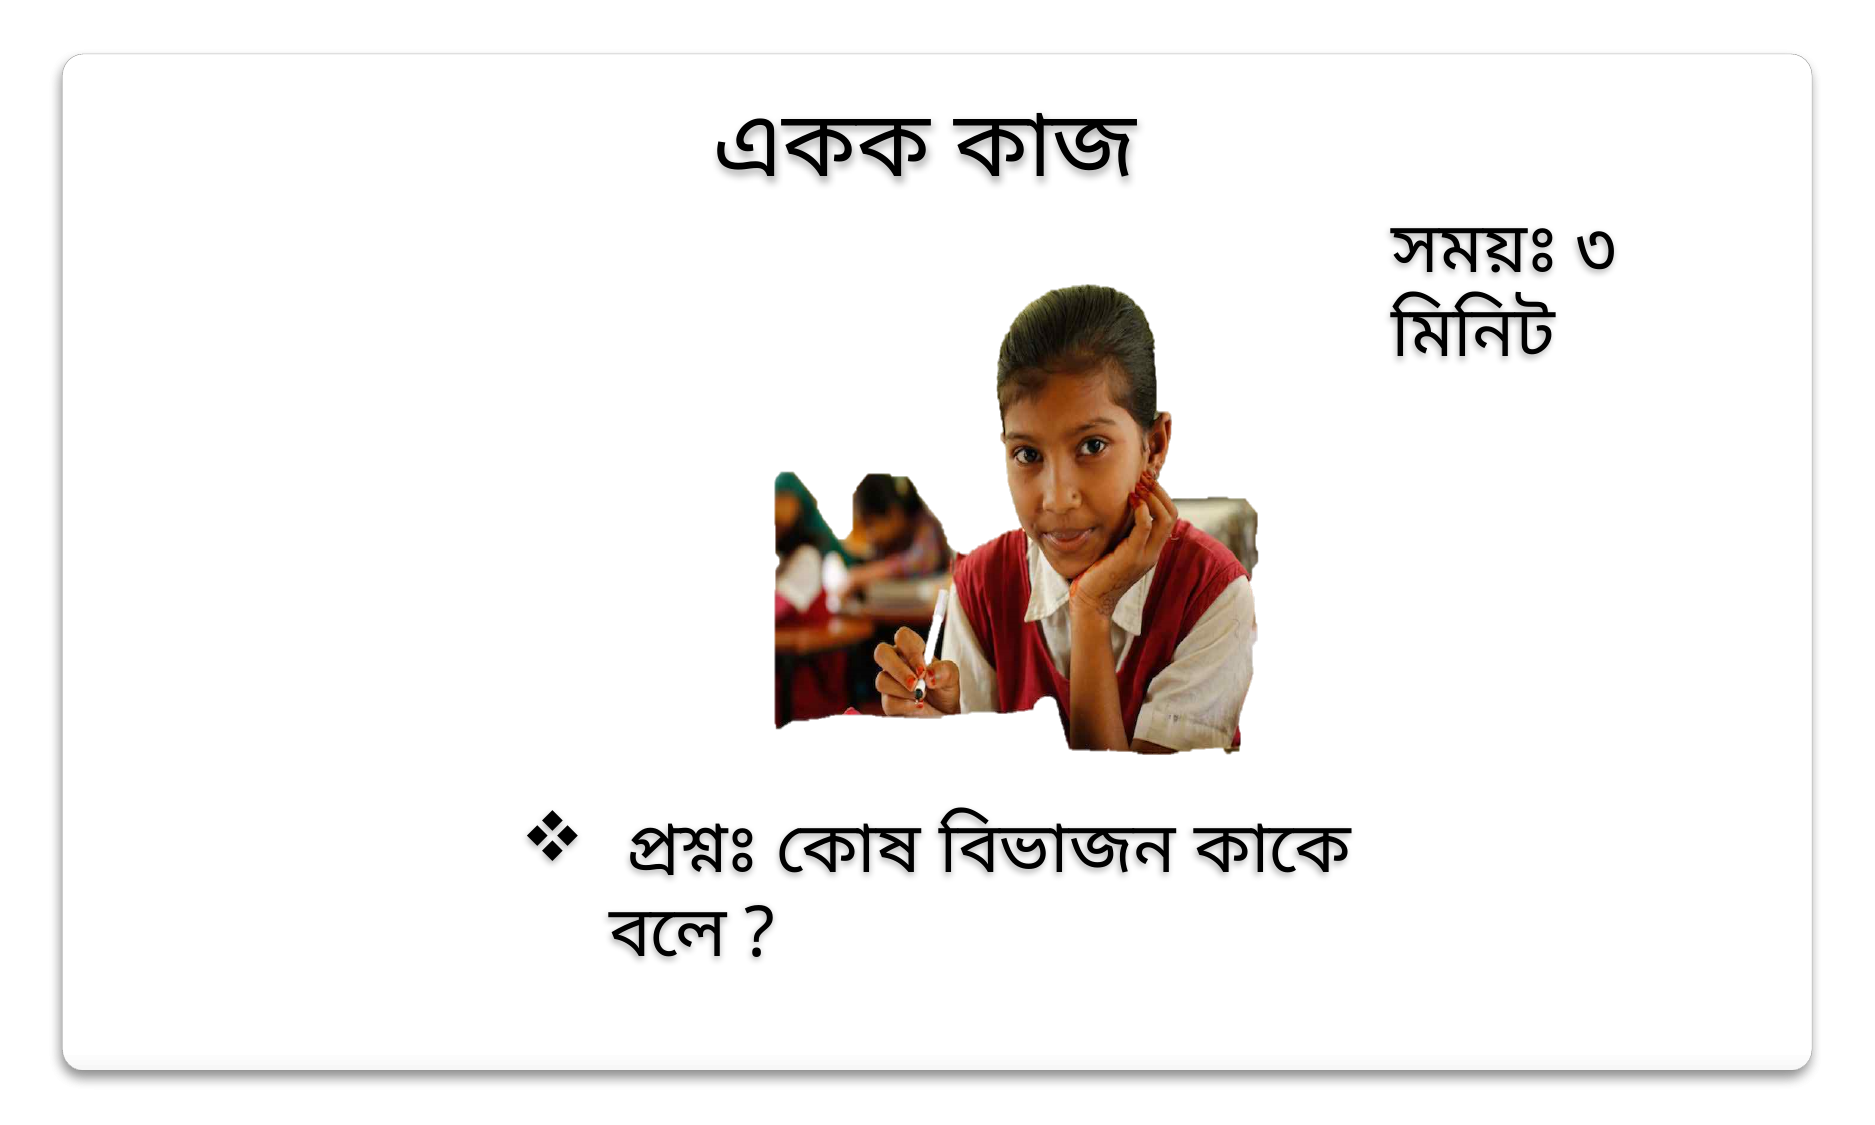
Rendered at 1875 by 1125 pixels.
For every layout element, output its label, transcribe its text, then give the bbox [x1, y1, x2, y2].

text_box প্রশ্নঃ কোষ বিভাজন কাকে বলে ? [506, 794, 1368, 979]
text_box সময়ঃ ৩ মিনিট [1376, 194, 1805, 379]
picture [656, 267, 1266, 768]
text_box একক কাজ [69, 77, 1805, 203]
